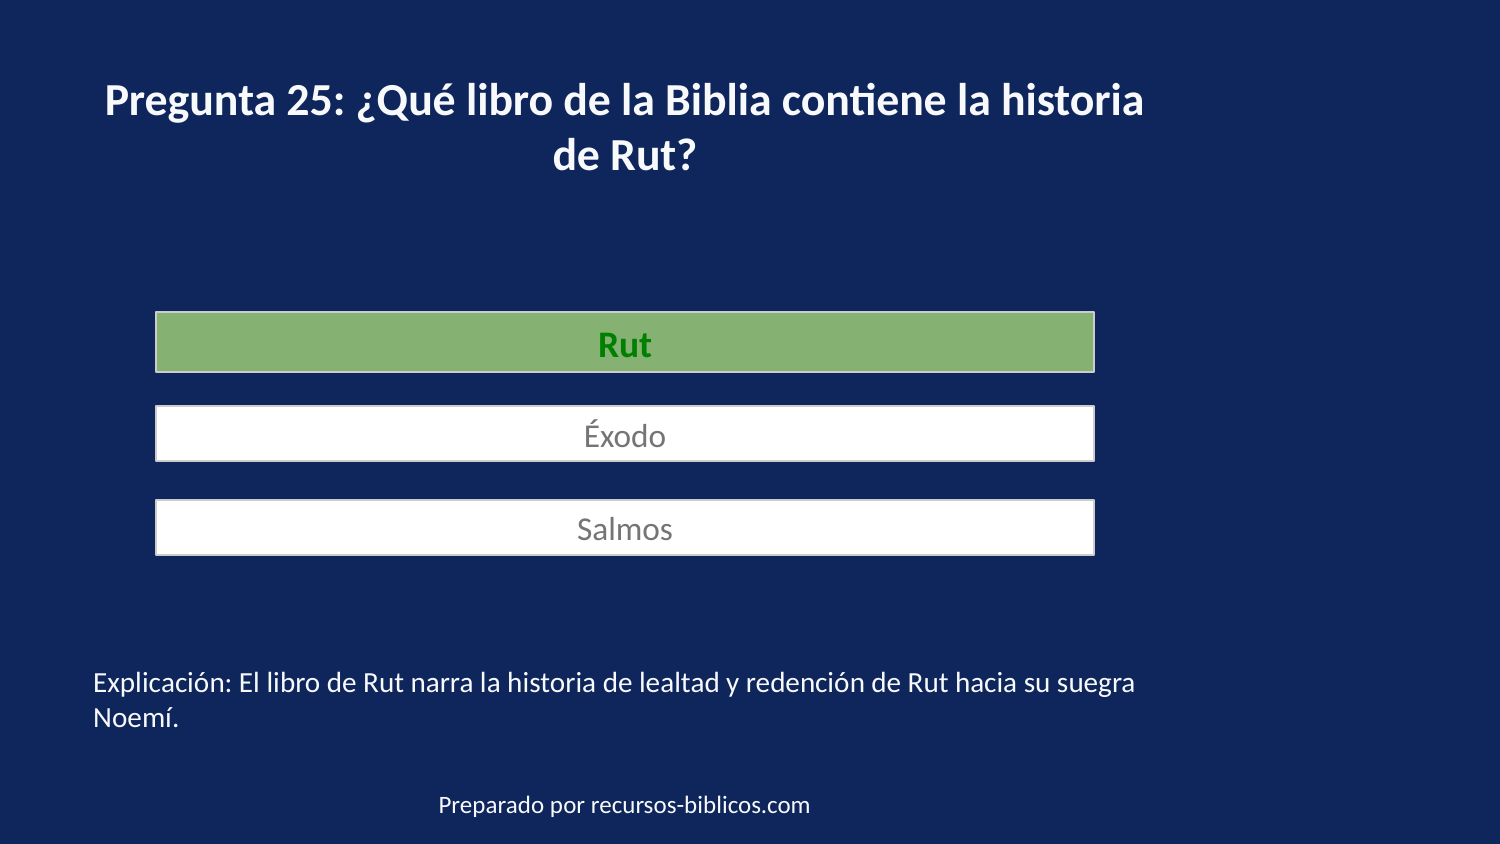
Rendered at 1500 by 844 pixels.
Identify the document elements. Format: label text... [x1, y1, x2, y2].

text_box Explicación: El libro de Rut narra la historia de lealtad y redención de Rut hacia su suegra Noemí. [78, 656, 1172, 742]
text_box Preparado por recursos-biblicos.com [78, 781, 1172, 827]
text_box Éxodo [156, 406, 1094, 462]
text_box Pregunta 25: ¿Qué libro de la Biblia contiene la historia de Rut? [78, 62, 1172, 188]
text_box Salmos [156, 499, 1094, 555]
text_box Rut [156, 312, 1094, 373]
